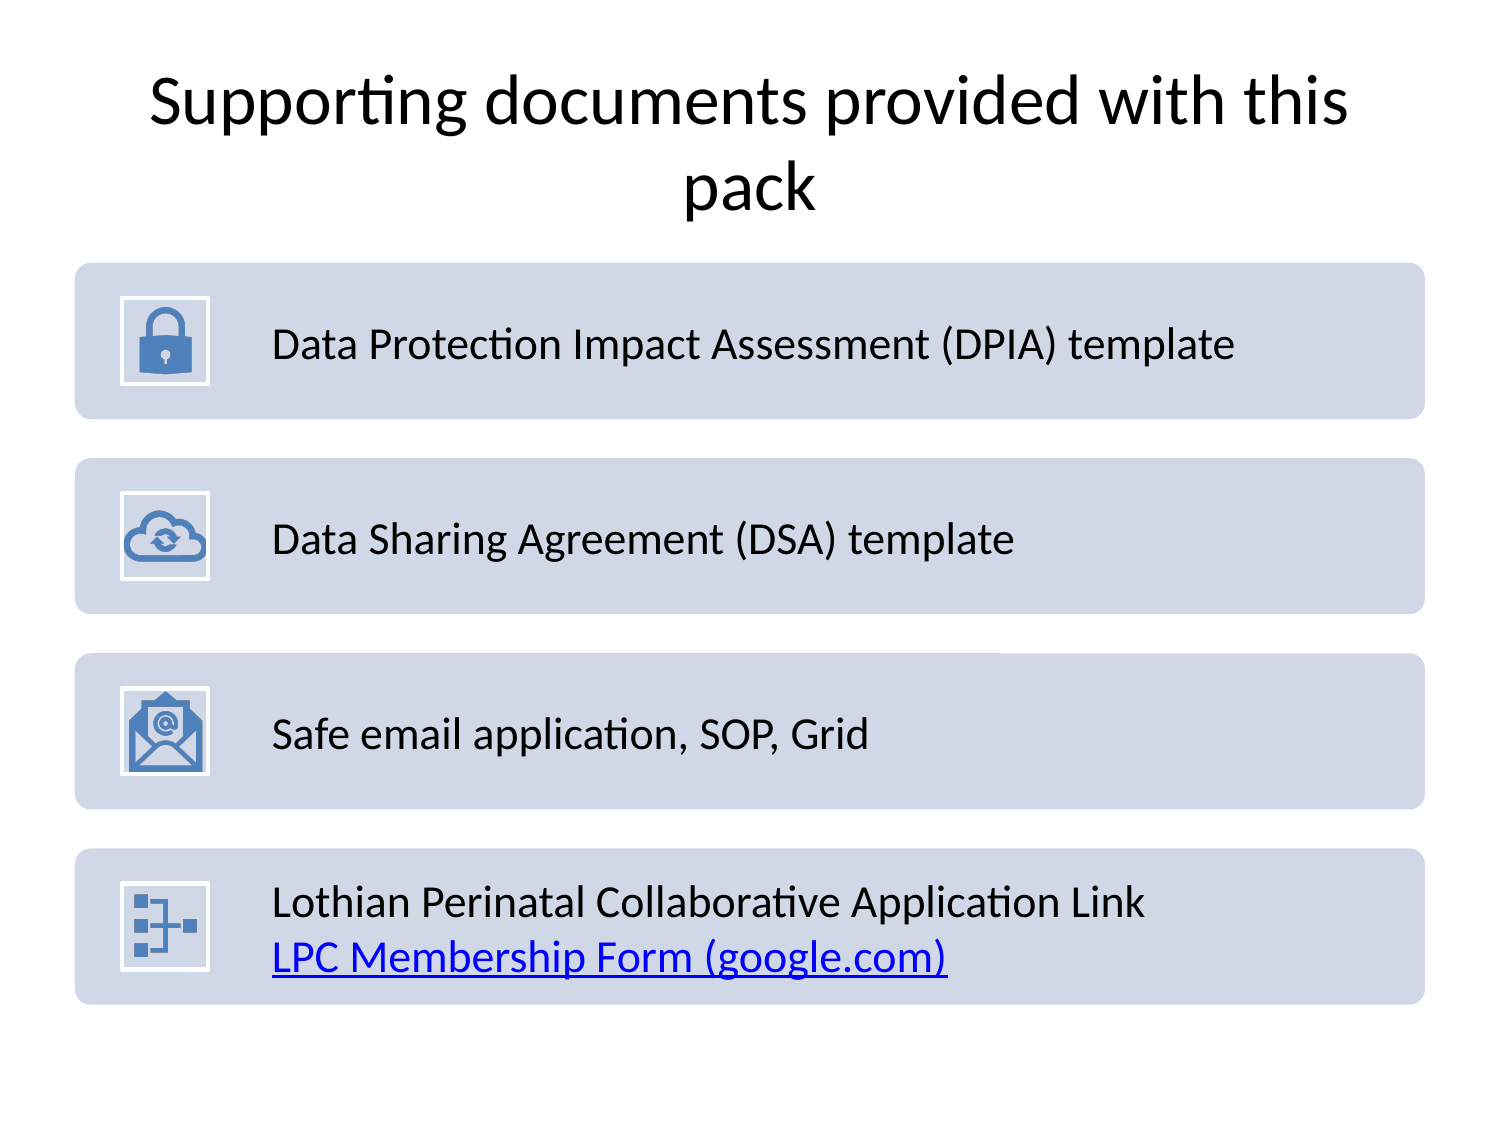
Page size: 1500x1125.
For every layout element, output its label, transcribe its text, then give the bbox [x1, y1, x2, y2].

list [74, 262, 1426, 1006]
title Supporting documents provided with this pack [75, 45, 1425, 233]
